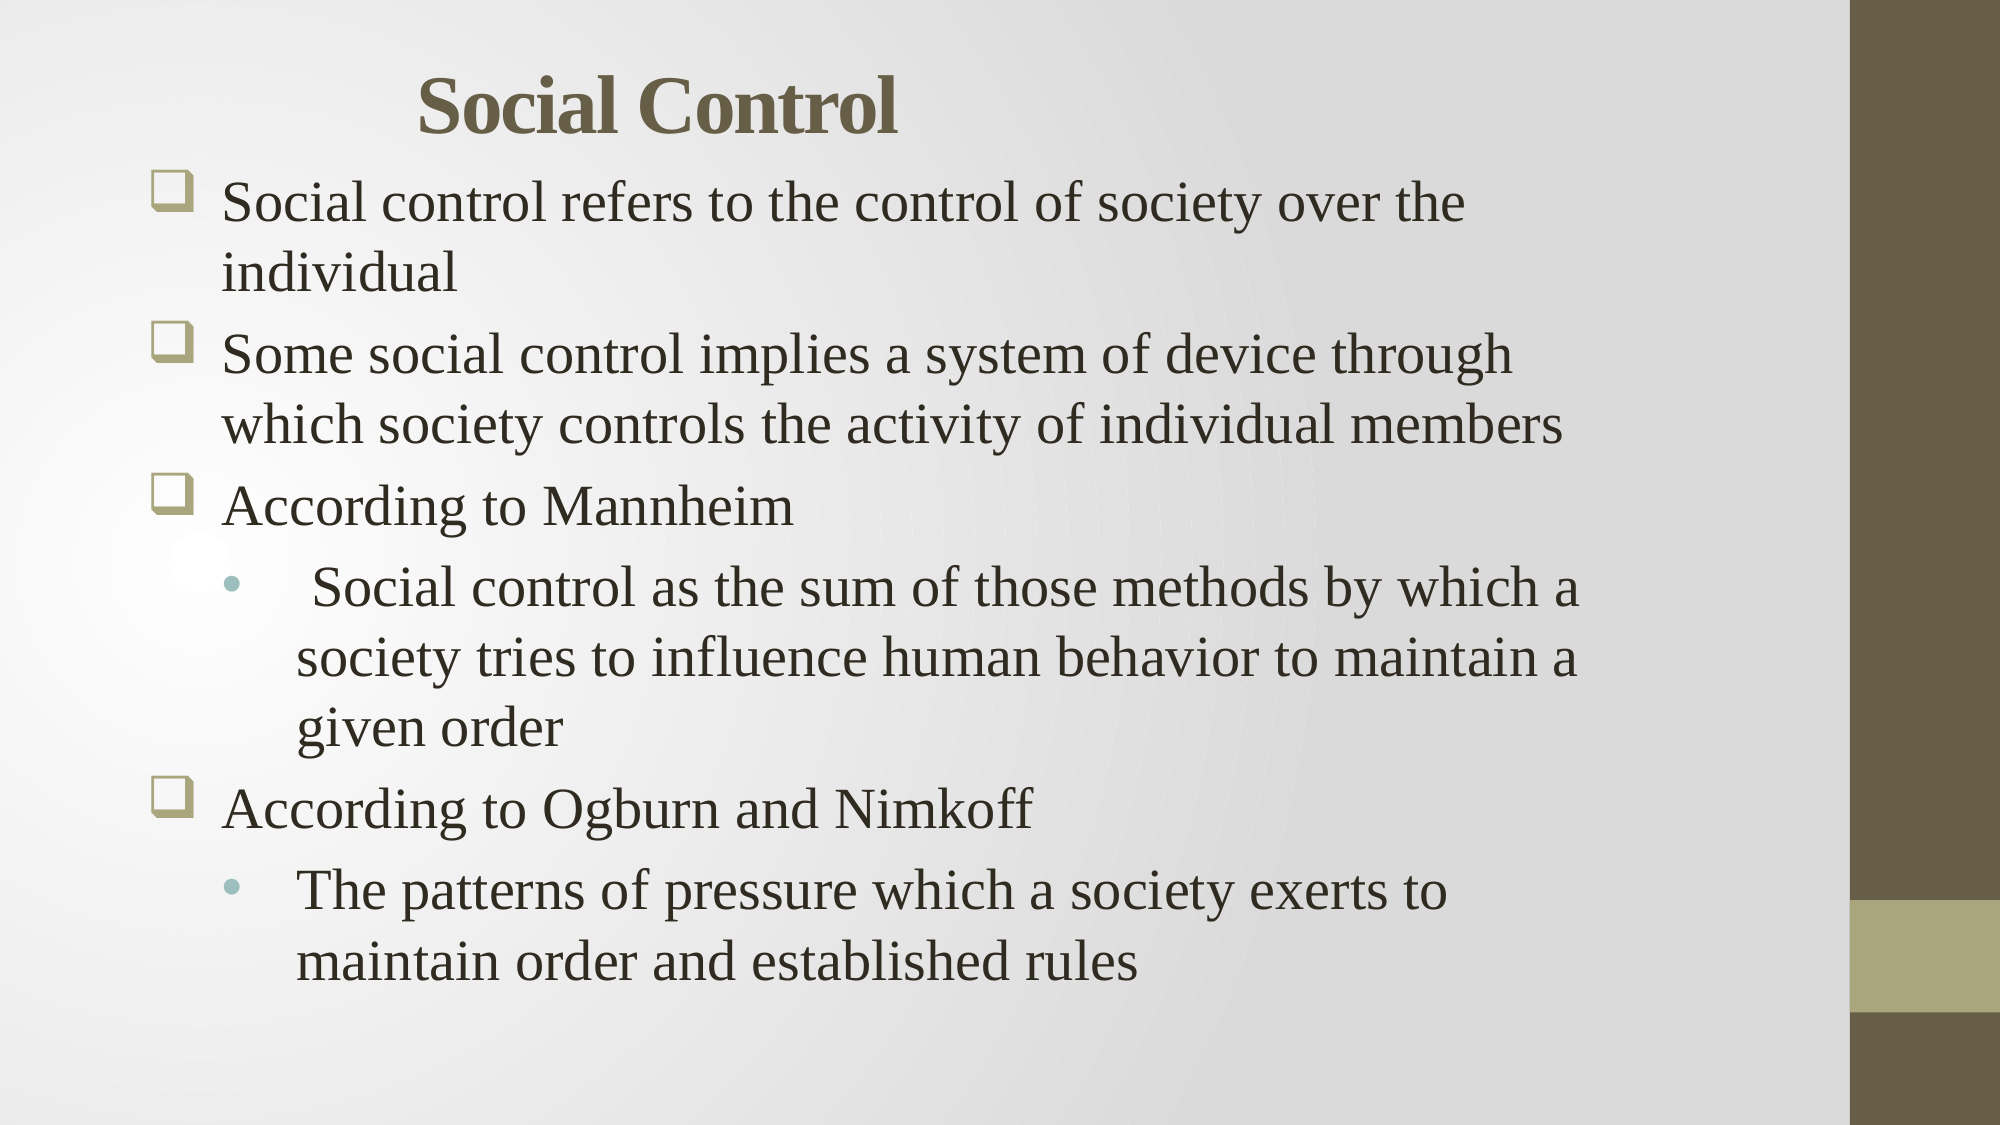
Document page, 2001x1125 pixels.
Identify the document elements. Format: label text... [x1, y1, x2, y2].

subtitle Social control refers to the control of society over the individual Some social control implies a system of device through which society controls the activity of individual members According to Mannheim Social control as the sum of those methods by which a society tries to influence human behavior to maintain a given order According to Ogburn and Nimkoff The patterns of pressure which a society exerts to maintain order and established rules [131, 155, 1632, 1035]
title Social Control [401, 44, 1227, 155]
